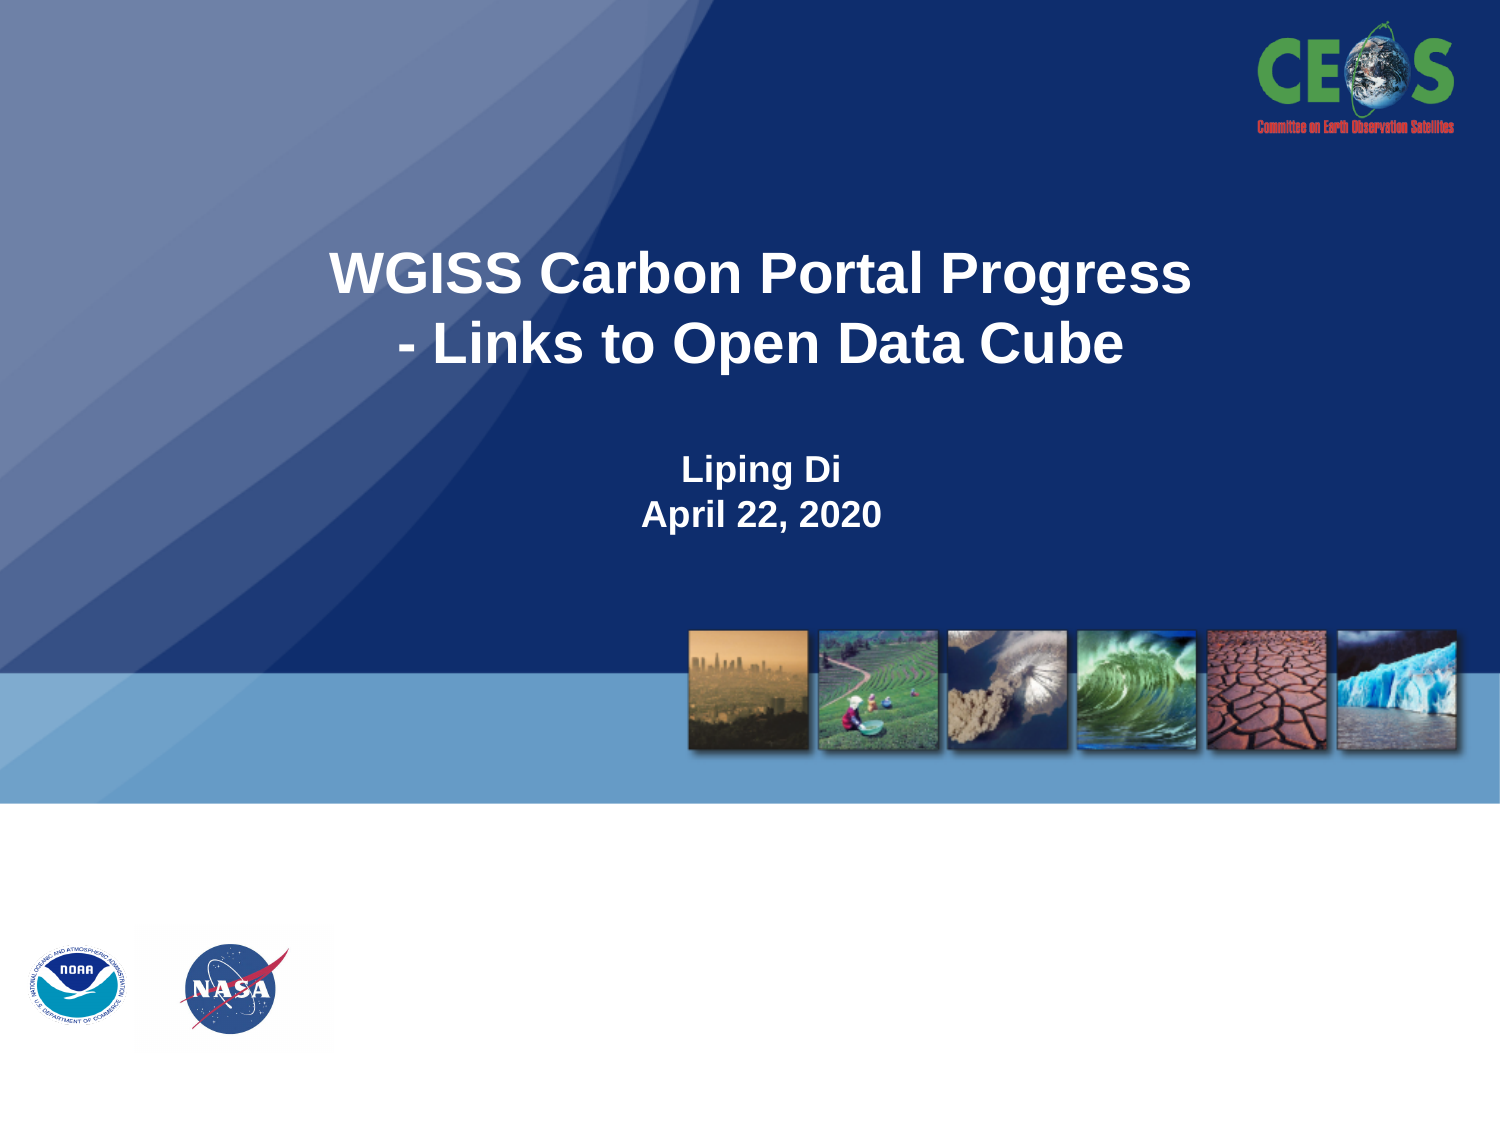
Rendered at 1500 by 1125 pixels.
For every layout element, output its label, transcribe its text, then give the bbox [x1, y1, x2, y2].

picture [0, 0, 1500, 1125]
title WGISS Carbon Portal Progress - Links to Open Data Cube Liping Di April 22, 2020 [121, 235, 1402, 544]
